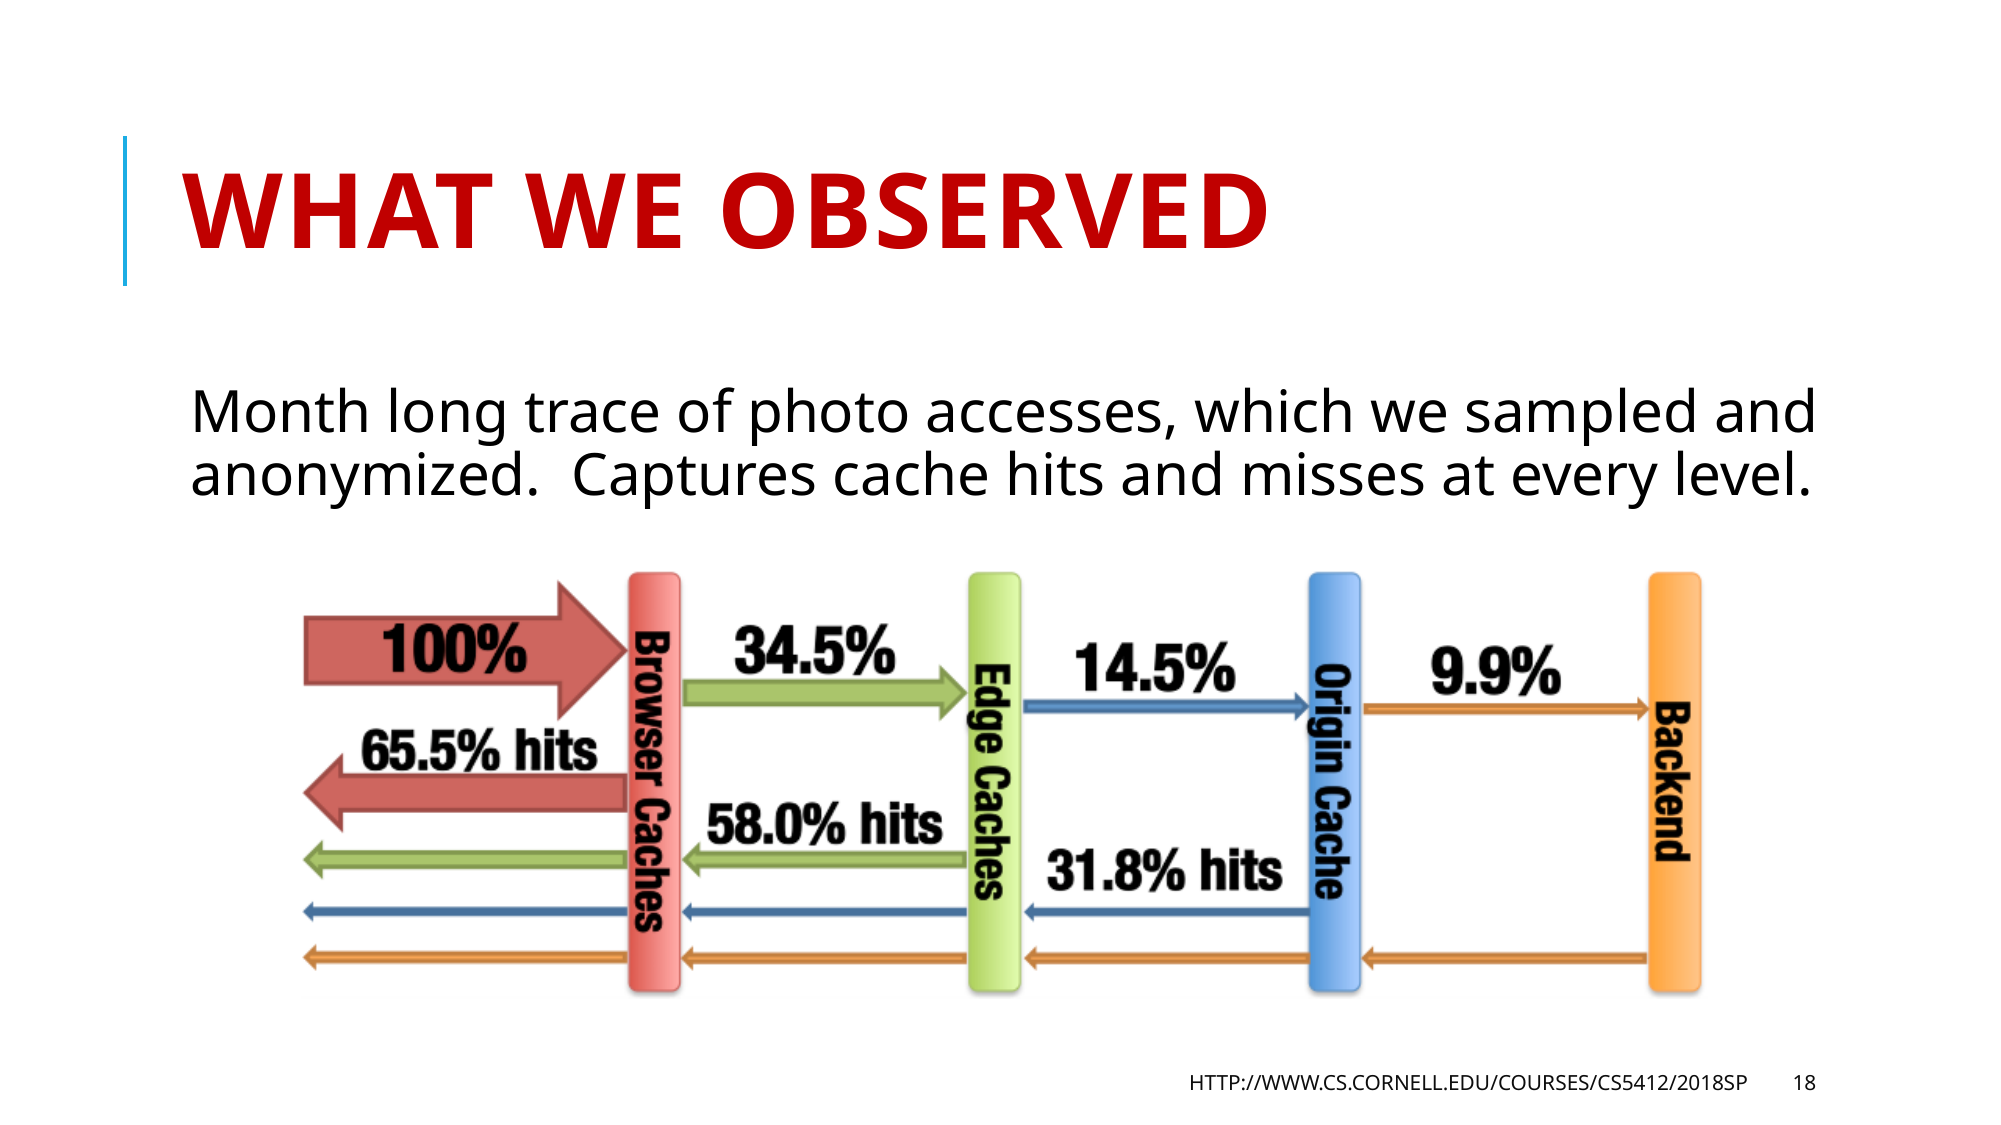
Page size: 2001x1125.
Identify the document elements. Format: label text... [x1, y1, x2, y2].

footer http://www.cs.cornell.edu/courses/cs5412/2018sp [794, 1061, 1763, 1107]
title What we Observed [168, 96, 1938, 342]
picture [300, 569, 1708, 1000]
slide_number 18 [1777, 1061, 1938, 1107]
list Month long trace of photo accesses, which we sampled and anonymized. Captures cache hits and misses at every level. [168, 375, 1938, 1035]
